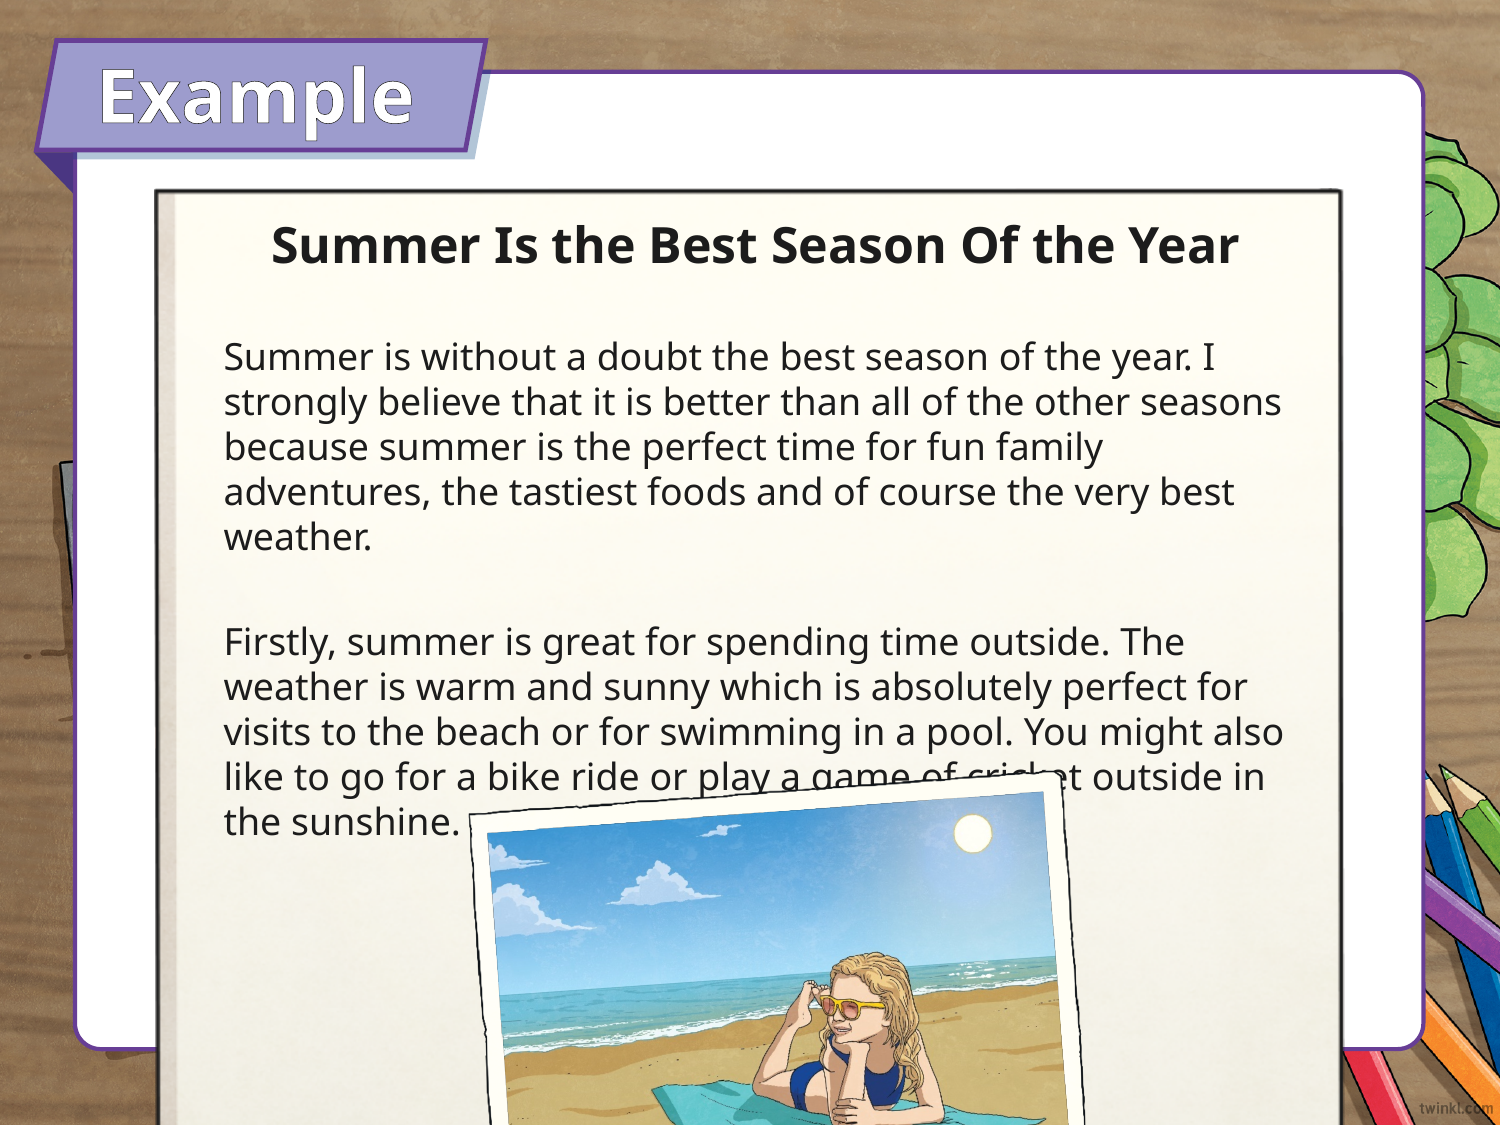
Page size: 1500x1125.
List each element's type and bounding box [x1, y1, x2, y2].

picture [0, 0, 1500, 1125]
text_box [33, 40, 492, 194]
text_box [154, 188, 1345, 1125]
text_box [471, 775, 1084, 1125]
